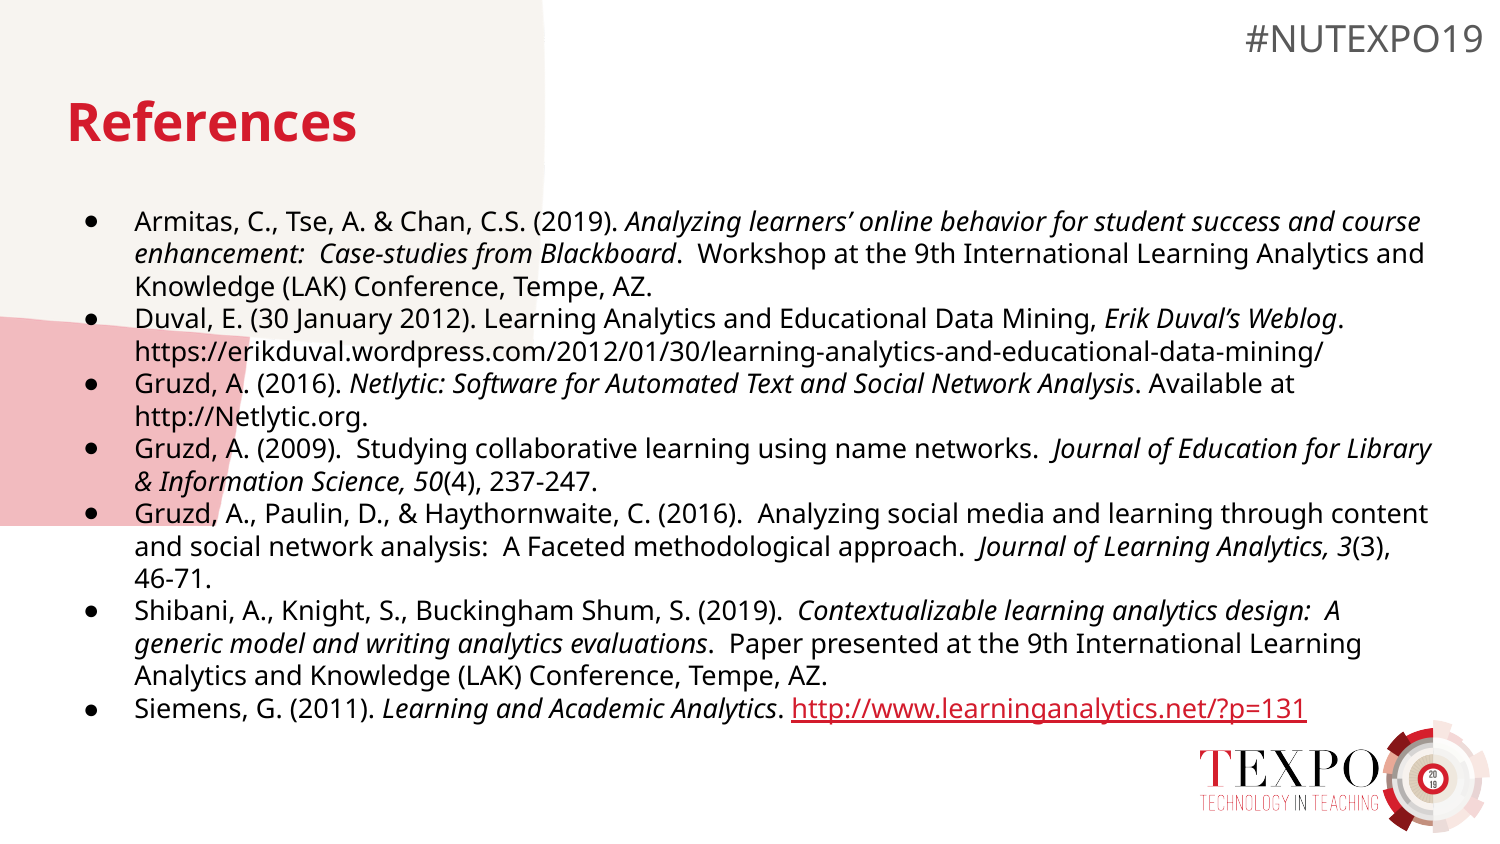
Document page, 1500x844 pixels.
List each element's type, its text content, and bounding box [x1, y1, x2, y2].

picture [1198, 720, 1490, 833]
title References [51, 72, 1449, 167]
list Armitas, C., Tse, A. & Chan, C.S. (2019). Analyzing learners’ online behavior for student success and course enhancement: Case-studies from Blackboard. Workshop at the 9th International Learning Analytics and Knowledge (LAK) Conference, Tempe, AZ. Duval, E. (30 January 2012). Learning Analytics and Educational Data Mining, Erik Duval’s Weblog. https://erikduval.wordpress.com/2012/01/30/learning-analytics-and-educational-data-mining/ Gruzd, A. (2016). Netlytic: Software for Automated Text and Social Network Analysis. Available at http://Netlytic.org. Gruzd, A. (2009). Studying collaborative learning using name networks. Journal of Education for Library & Information Science, 50(4), 237-247. Gruzd, A., Paulin, D., & Haythornwaite, C. (2016). Analyzing social media and learning through content and social network analysis: A Faceted methodological approach. Journal of Learning Analytics, 3(3), 46-71. Shibani, A., Knight, S., Buckingham Shum, S. (2019). Contextualizable learning analytics design: A generic model and writing analytics evaluations. Paper presented at the 9th International Learning Analytics and Knowledge (LAK) Conference, Tempe, AZ. Siemens, G. (2011). Learning and Academic Analytics. http://www.learninganalytics.net/?p=131 [51, 189, 1449, 750]
